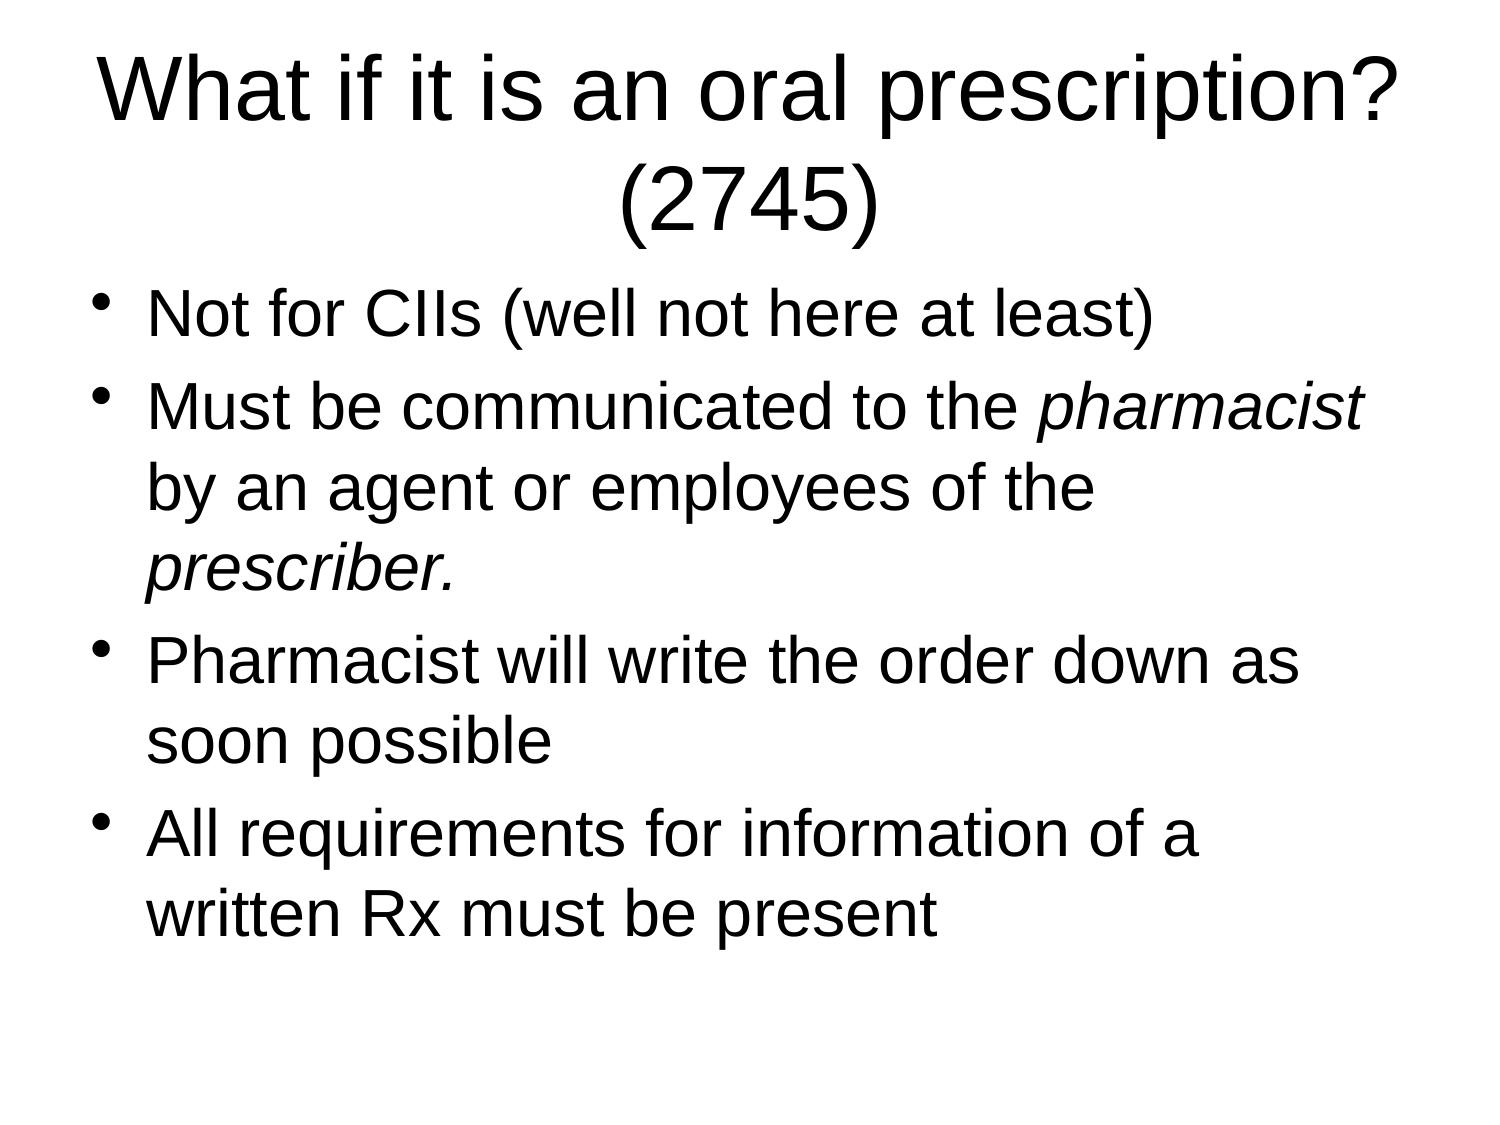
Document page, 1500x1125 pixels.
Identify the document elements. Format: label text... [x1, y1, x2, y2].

title What if it is an oral prescription? (2745) [74, 44, 1426, 233]
list Not for CIIs (well not here at least) Must be communicated to the pharmacist by an agent or employees of the prescriber. Pharmacist will write the order down as soon possible All requirements for information of a written Rx must be present [74, 262, 1426, 1006]
